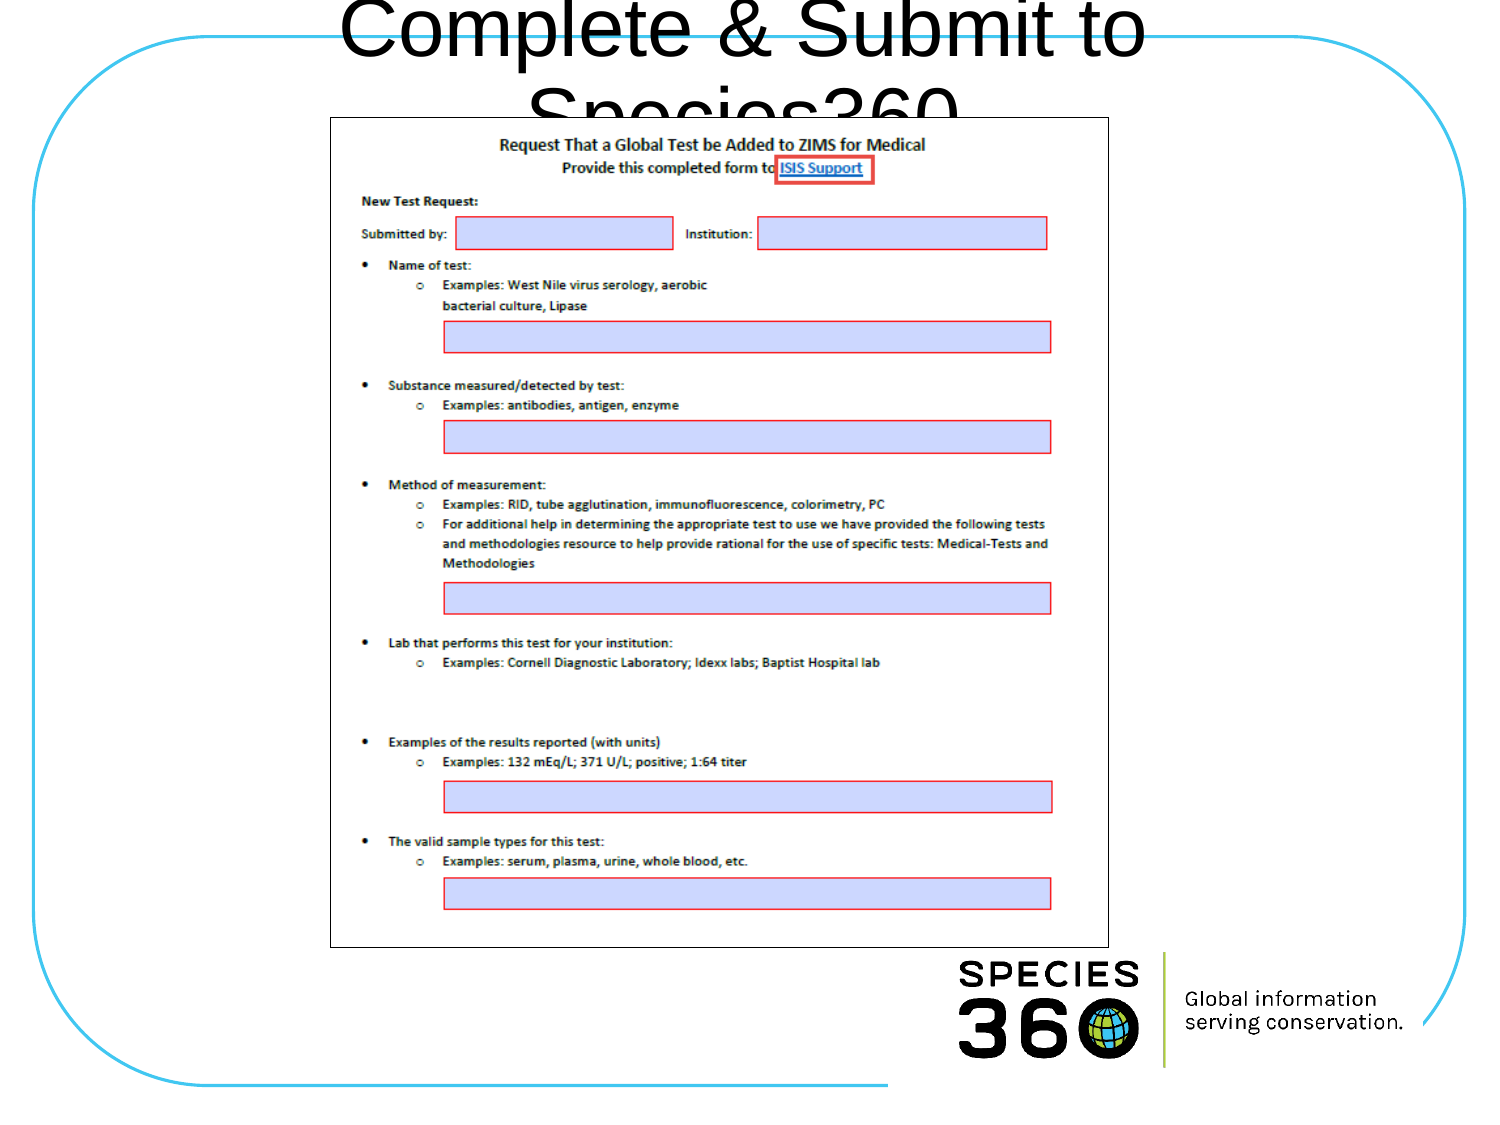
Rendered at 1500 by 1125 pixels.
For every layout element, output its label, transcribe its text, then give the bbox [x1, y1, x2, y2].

title Complete & Submit to Species360 [96, 0, 1391, 183]
picture [330, 117, 1407, 1075]
